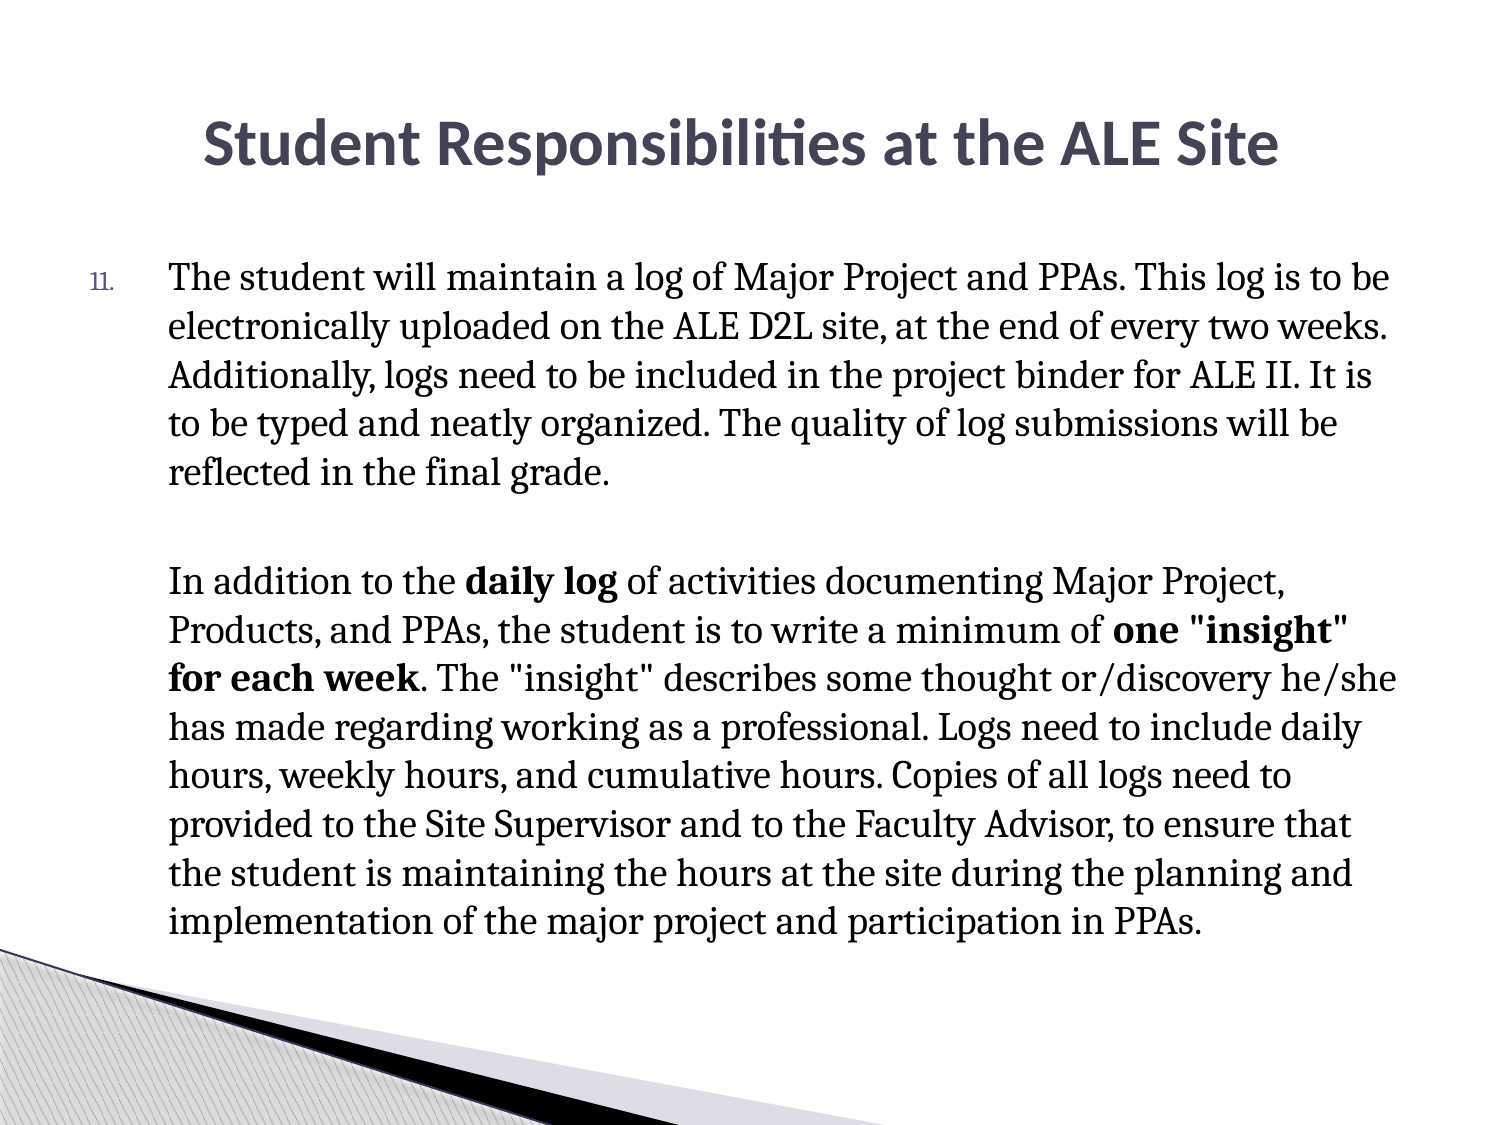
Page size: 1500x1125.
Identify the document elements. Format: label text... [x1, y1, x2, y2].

list The student will maintain a log of Major Project and PPAs. This log is to be electronically uploaded on the ALE D2L site, at the end of every two weeks. Additionally, logs need to be included in the project binder for ALE II. It is to be typed and neatly organized. The quality of log submissions will be reflected in the final grade. In addition to the daily log of activities documenting Major Project, Products, and PPAs, the student is to write a minimum of one "insight" for each week. The "insight" describes some thought or/discovery he/she has made regarding working as a professional. Logs need to include daily hours, weekly hours, and cumulative hours. Copies of all logs need to provided to the Site Supervisor and to the Faculty Advisor, to ensure that the student is maintaining the hours at the site during the planning and implementation of the major project and participation in PPAs. [75, 243, 1425, 986]
title Student Responsibilities at the ALE Site [75, 45, 1425, 233]
